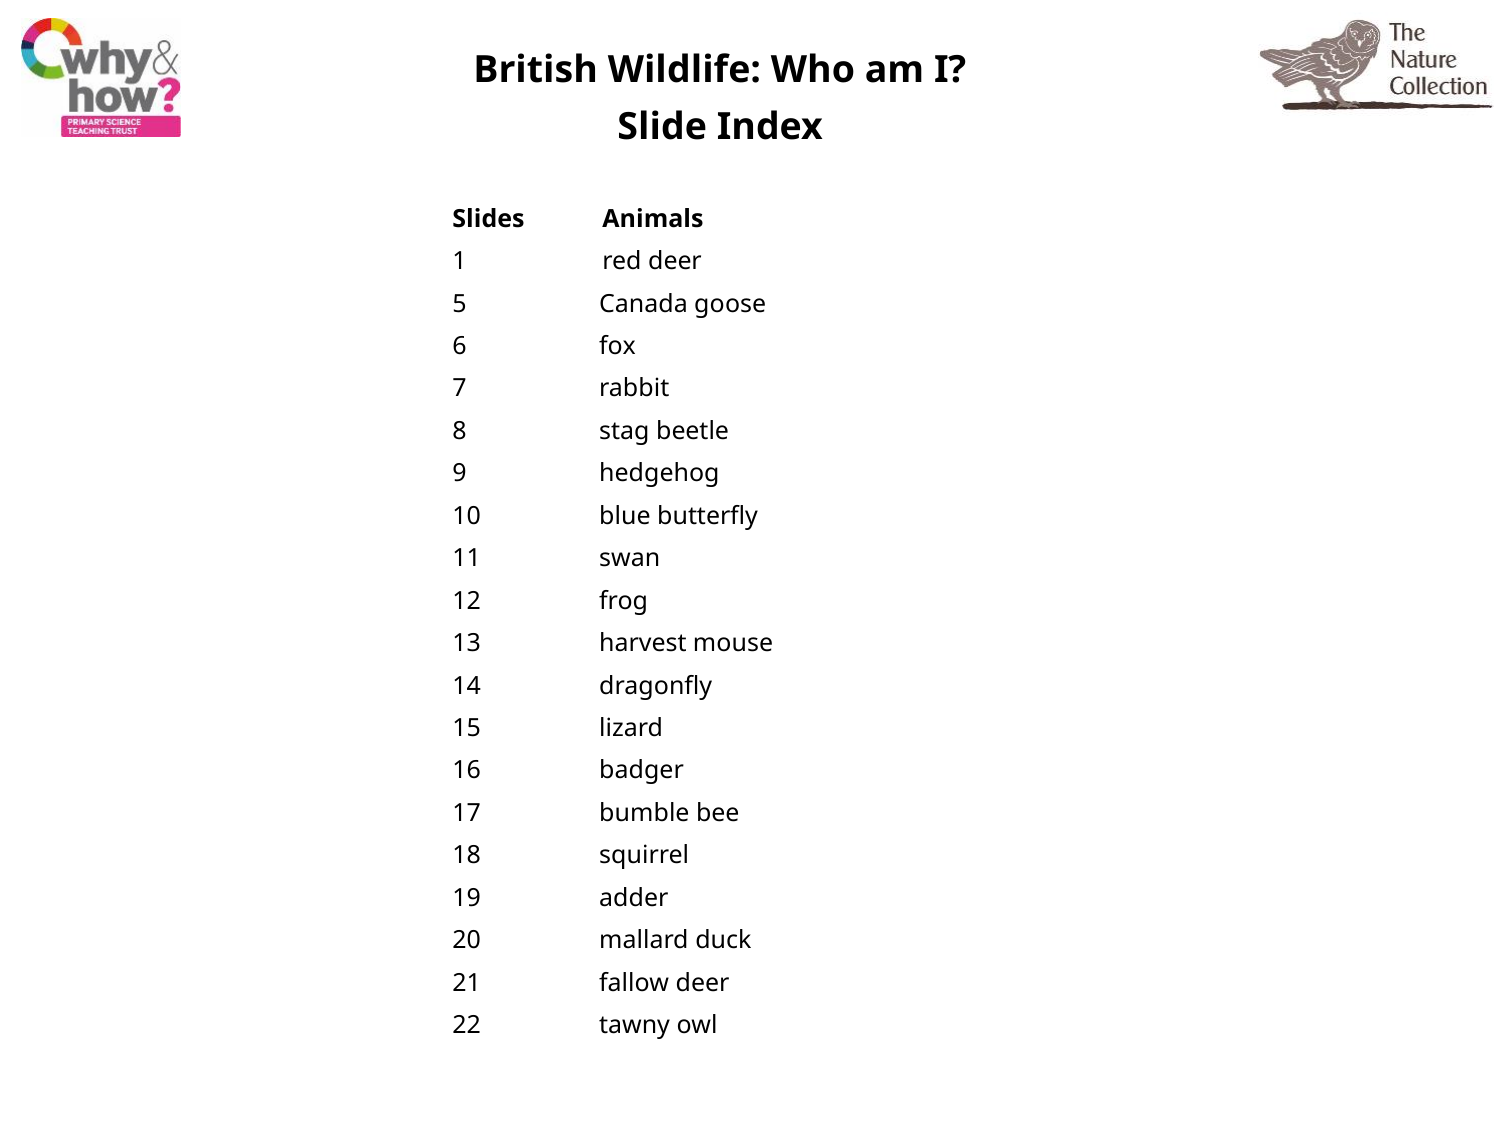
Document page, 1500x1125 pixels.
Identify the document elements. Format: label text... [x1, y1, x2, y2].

subtitle British Wildlife: Who am I? Slide Index Slides Animals 1 red deer Canada goose fox rabbit stag beetle hedgehog blue butterfly swan frog harvest mouse dragonfly lizard badger bumble bee squirrel adder mallard duck fallow deer tawny owl [437, 37, 1004, 1088]
picture [1258, 12, 1494, 119]
picture [21, 18, 181, 137]
